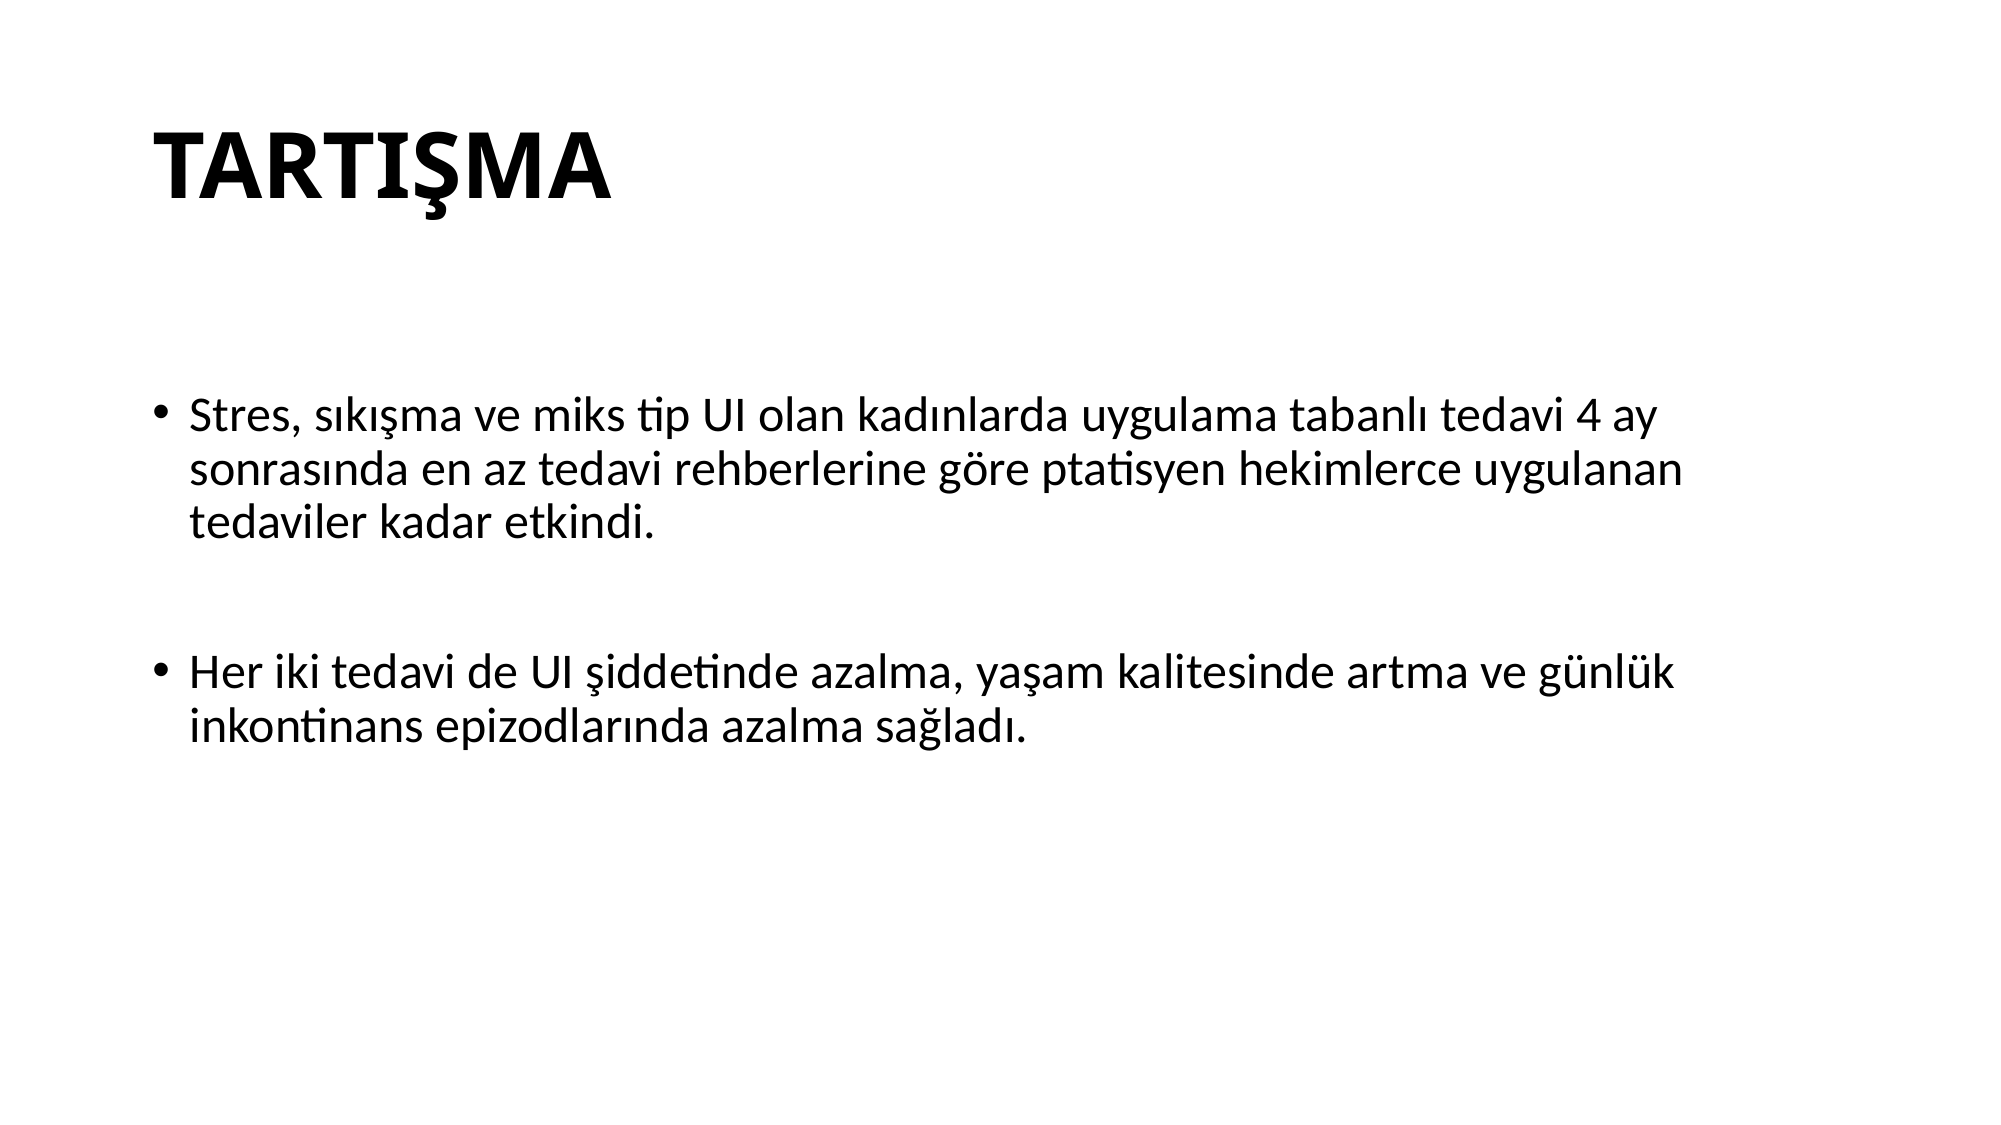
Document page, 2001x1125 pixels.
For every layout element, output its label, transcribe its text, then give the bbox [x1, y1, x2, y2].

title TARTIŞMA [137, 59, 1863, 278]
list Stres, sıkışma ve miks tip UI olan kadınlarda uygulama tabanlı tedavi 4 ay sonrasında en az tedavi rehberlerine göre ptatisyen hekimlerce uygulanan tedaviler kadar etkindi. Her iki tedavi de UI şiddetinde azalma, yaşam kalitesinde artma ve günlük inkontinans epizodlarında azalma sağladı. [137, 299, 1863, 1014]
